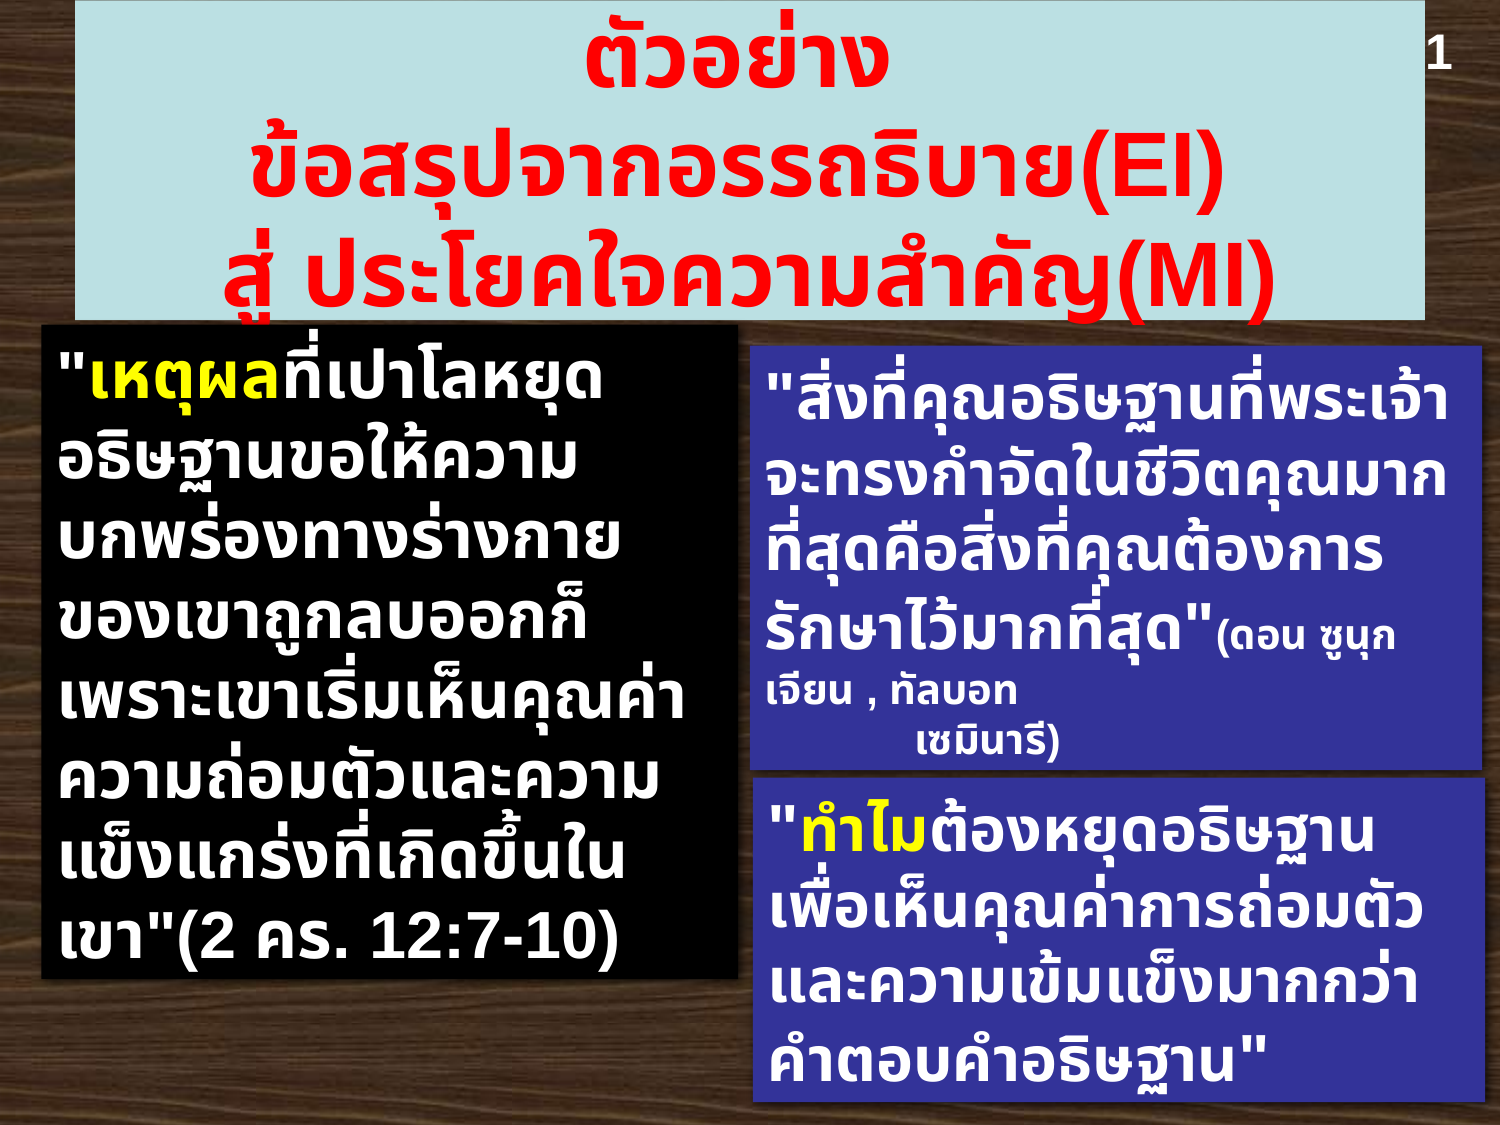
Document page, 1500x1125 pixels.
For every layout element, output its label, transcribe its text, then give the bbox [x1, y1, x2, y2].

text_box "สิ่งที่คุณอธิษฐานที่พระเจ้าจะทรงกำจัดในชีวิตคุณมากที่สุดคือสิ่งที่คุณต้องการรักษาไว้มากที่สุด"(ดอน ซูนุกเจียน , ทัลบอท เซมินารี) [749, 345, 1483, 771]
text_box "เหตุผลที่เปาโลหยุดอธิษฐานขอให้ความบกพร่องทางร่างกายของเขาถูกลบออกก็เพราะเขาเริ่มเห็นคุณค่าความถ่อมตัวและความแข็งแกร่งที่เกิดขึ้นในเขา"(2 คร. 12:7-10) [41, 324, 739, 980]
picture [0, 0, 1500, 1125]
text_box "ทำไมต้องหยุดอธิษฐาน เพื่อเห็นคุณค่าการถ่อมตัวและความเข้มแข็งมากกว่าคำตอบคำอธิษฐาน" [752, 777, 1486, 1103]
text_box 41 [1425, 12, 1488, 88]
title ตัวอย่าง ข้อสรุปจากอรรถธิบาย(EI) สู่ ประโยคใจความสำคัญ(MI) [75, 0, 1425, 321]
